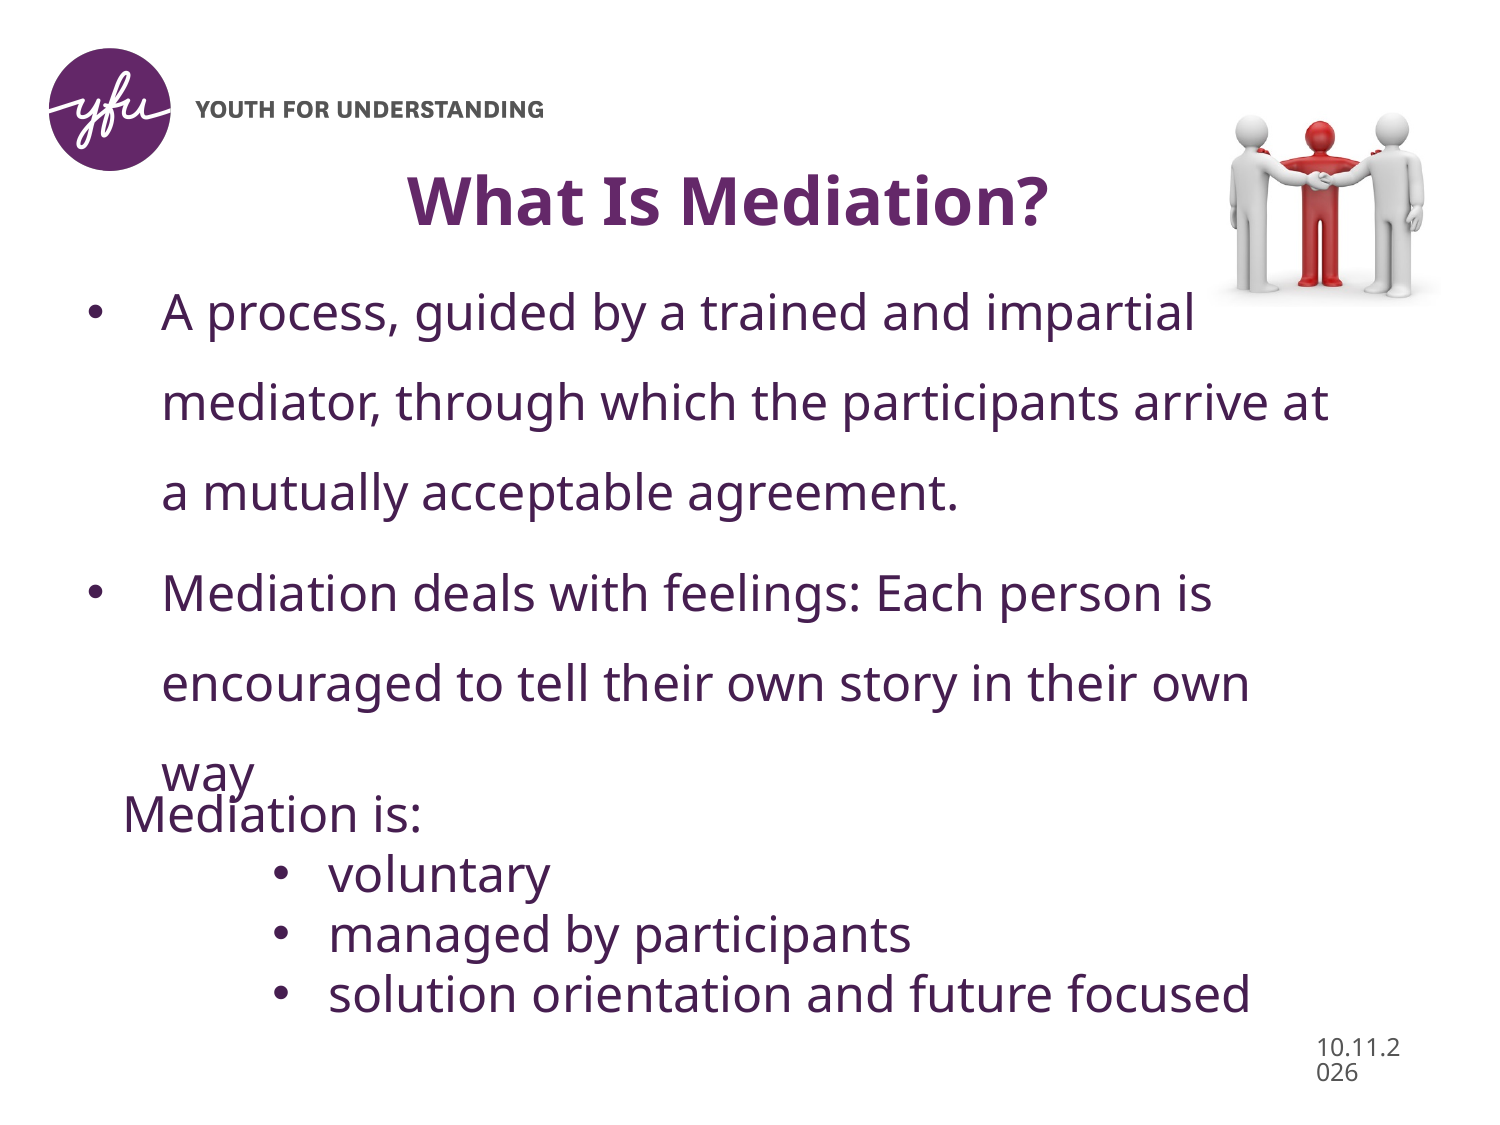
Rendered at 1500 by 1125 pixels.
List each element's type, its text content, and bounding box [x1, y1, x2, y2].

picture [0, 0, 591, 220]
subtitle A process, guided by a trained and impartial mediator, through which the participants arrive at a mutually acceptable agreement. Mediation deals with feelings: Each person is encouraged to tell their own story in their own way [71, 243, 1368, 624]
text_box Mediation is: voluntary managed by participants solution orientation and future focused [107, 774, 1332, 1030]
title What Is Mediation? [129, 151, 1202, 243]
picture [1207, 99, 1441, 308]
